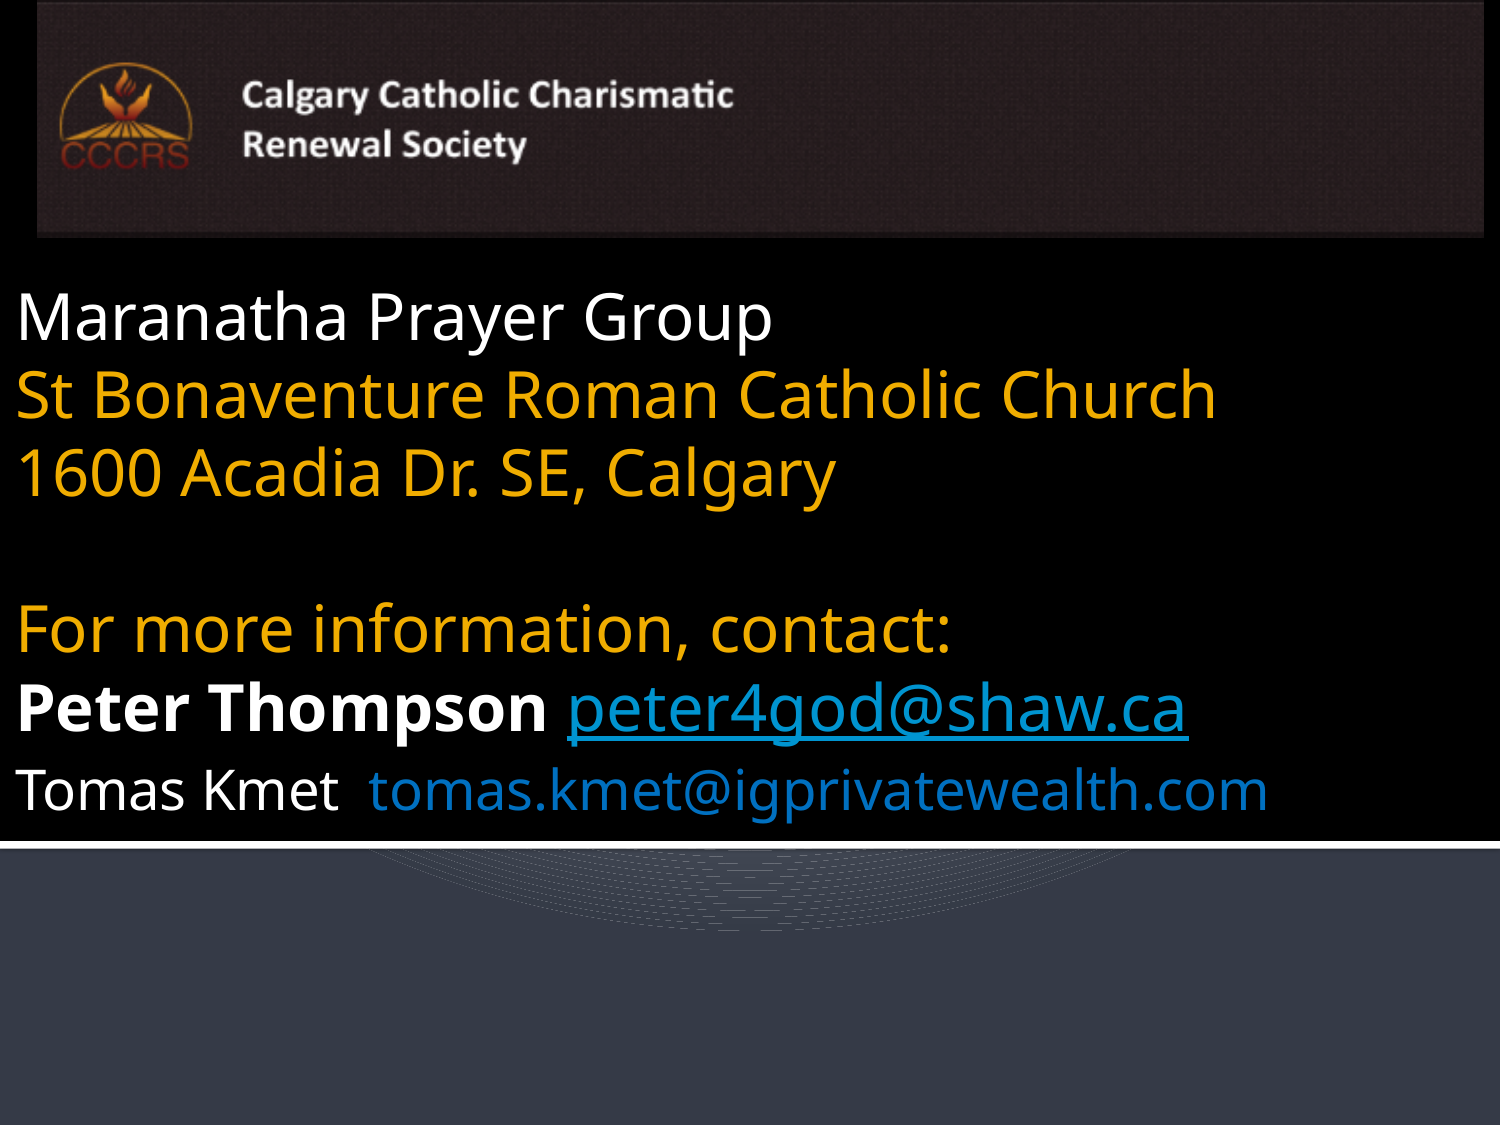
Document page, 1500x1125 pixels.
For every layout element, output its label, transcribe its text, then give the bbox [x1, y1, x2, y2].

picture [37, 0, 1484, 238]
title Maranatha Prayer Group St Bonaventure Roman Catholic Church 1600 Acadia Dr. SE, Calgary For more information, contact: Peter Thompson peter4god@shaw.ca Tomas Kmet tomas.kmet@igprivatewealth.com [0, 275, 1500, 825]
